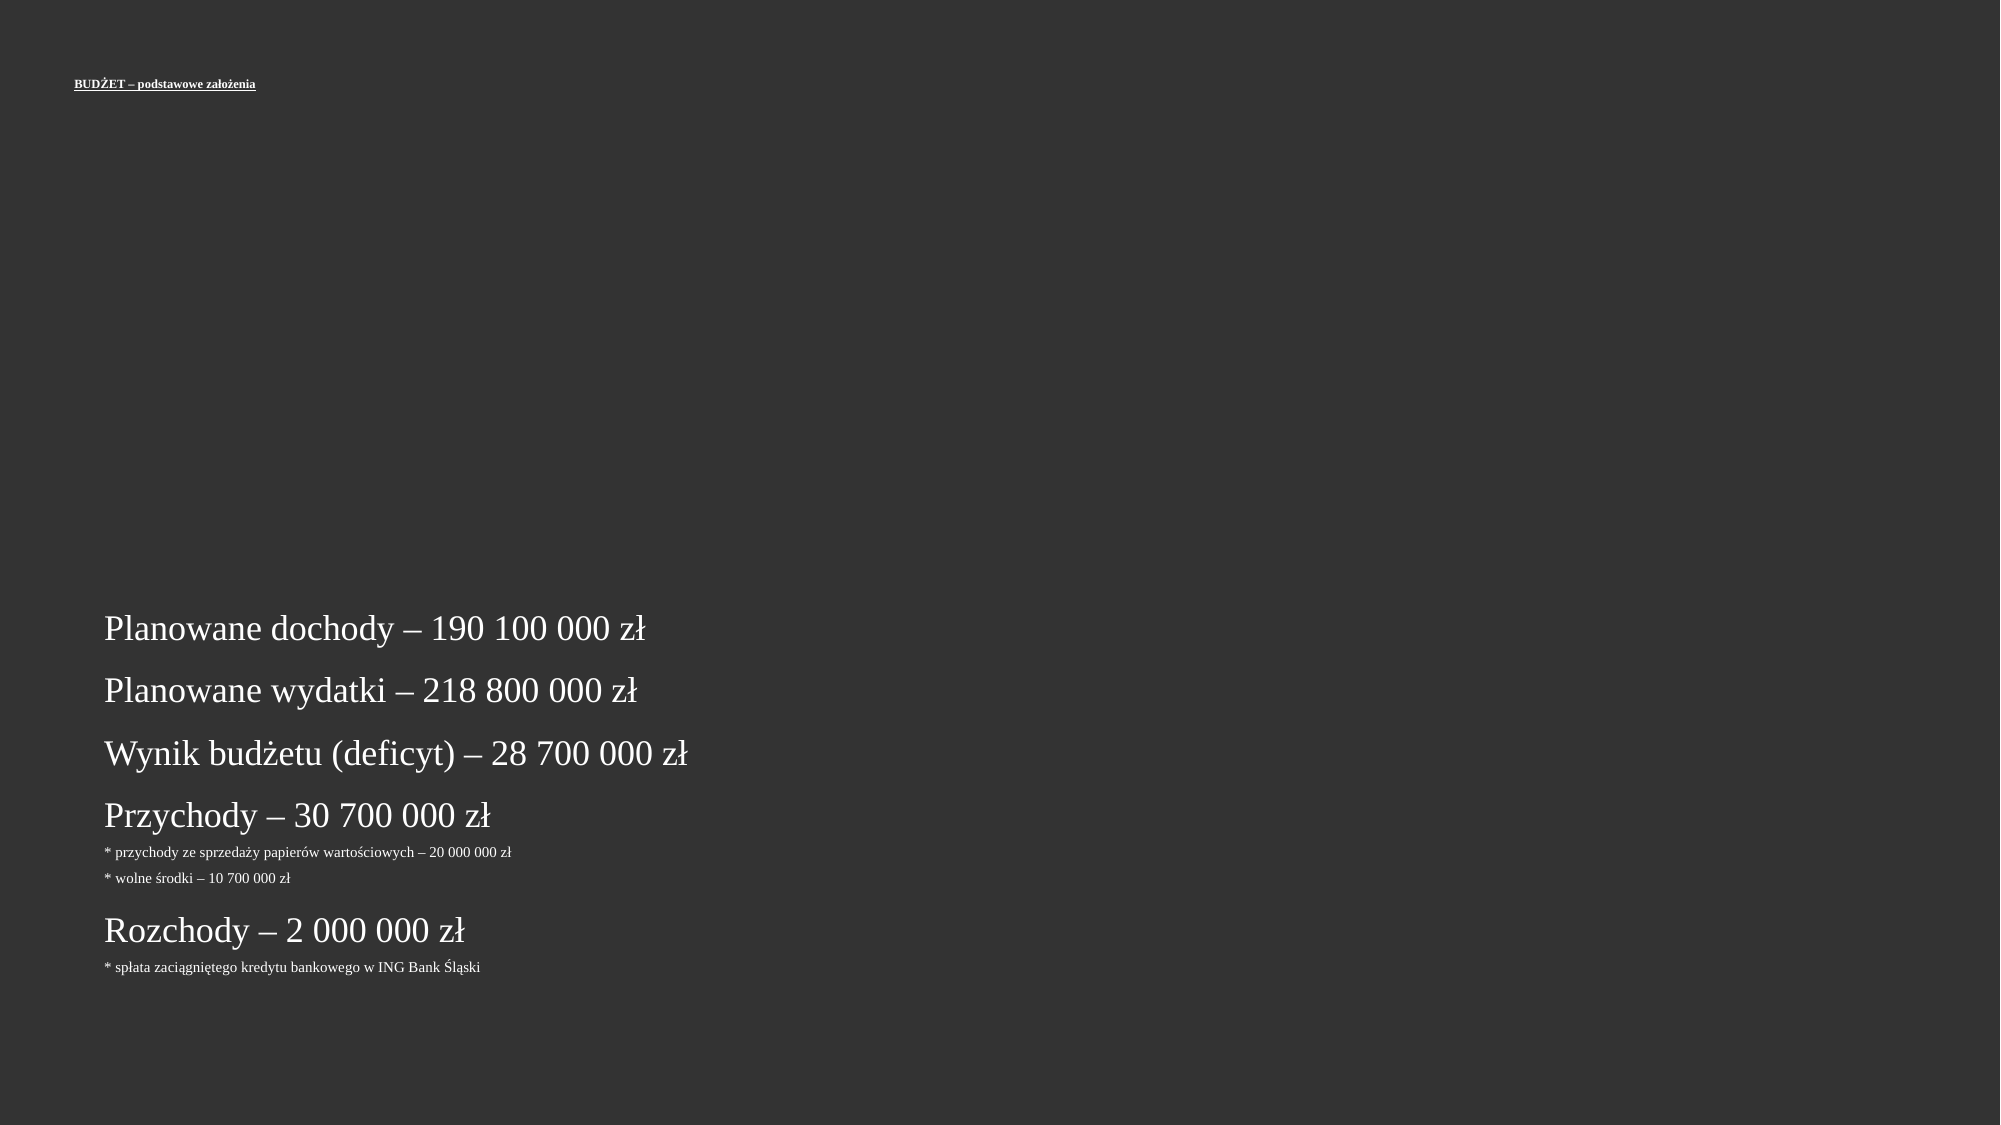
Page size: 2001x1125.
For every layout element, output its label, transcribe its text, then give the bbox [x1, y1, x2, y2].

title BUDŻET – podstawowe założenia [48, 0, 1863, 169]
text_box Planowane dochody – 190 100 000 zł Planowane wydatki – 218 800 000 zł Wynik budżetu (deficyt) – 28 700 000 zł Przychody – 30 700 000 zł * przychody ze sprzedaży papierów wartościowych – 20 000 000 zł * wolne środki – 10 700 000 zł Rozchody – 2 000 000 zł * spłata zaciągniętego kredytu bankowego w ING Bank Śląski [89, 574, 1963, 1125]
